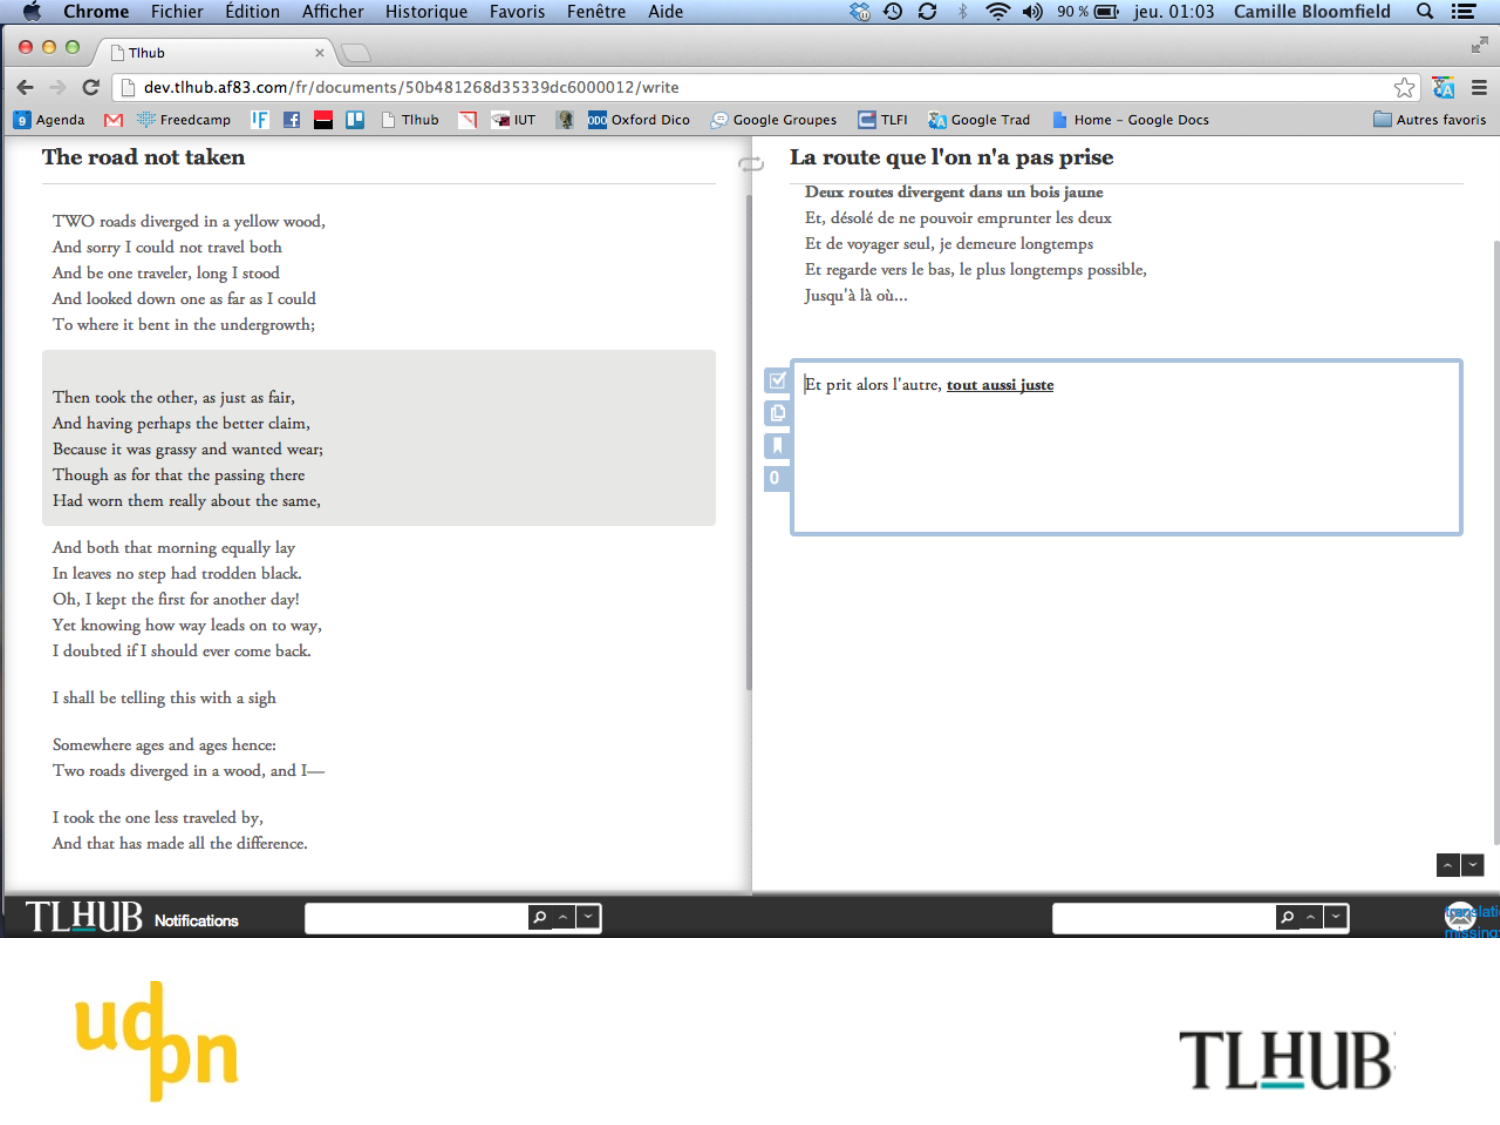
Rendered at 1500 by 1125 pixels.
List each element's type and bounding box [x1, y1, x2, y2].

picture [0, 0, 1500, 938]
picture [1171, 1020, 1396, 1103]
picture [75, 981, 239, 1103]
